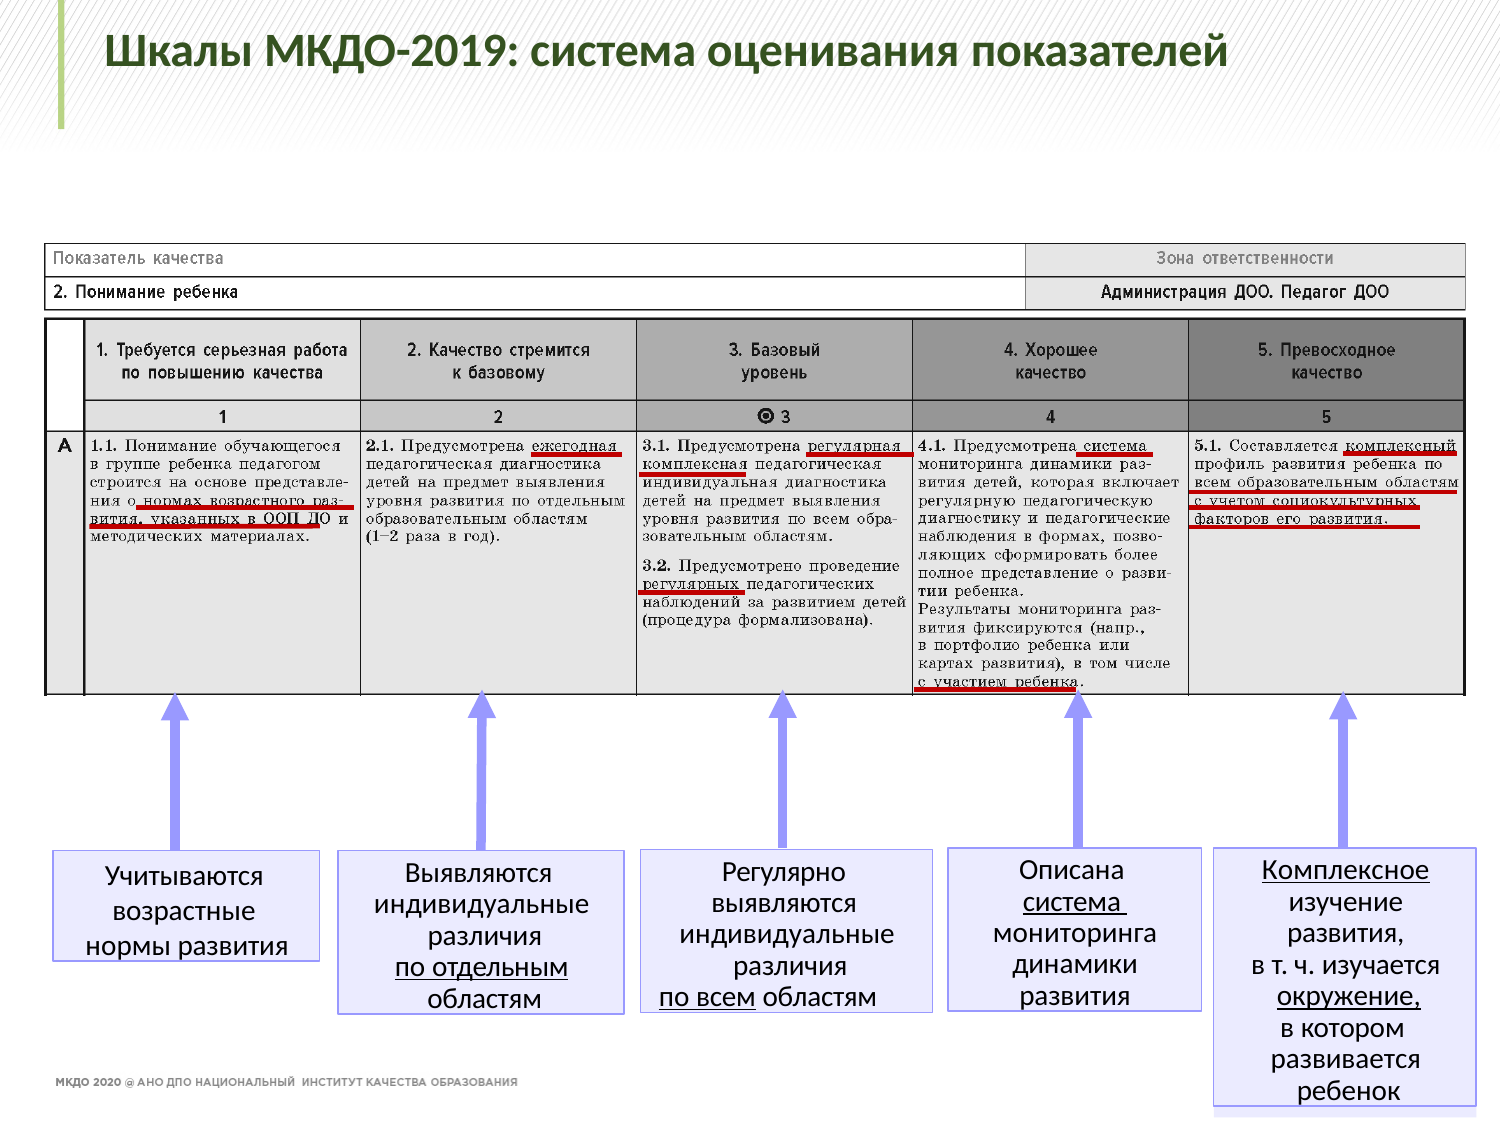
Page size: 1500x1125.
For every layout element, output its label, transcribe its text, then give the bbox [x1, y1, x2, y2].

text_box [25, 231, 1500, 696]
text_box Учитываются возрастные нормы развития [53, 850, 320, 961]
text_box [467, 689, 497, 719]
text_box [1328, 691, 1358, 720]
text_box Выявляются индивидуальные различия по отдельным областям [337, 850, 625, 1014]
picture [0, 0, 1500, 1088]
text_box [768, 689, 797, 718]
picture [1344, 696, 1500, 1088]
text_box Регулярно выявляются индивидуальные различия по всем областям [640, 849, 933, 1013]
text_box [160, 692, 190, 721]
title Шкалы МКДО-2019: система оценивания показателей [102, 16, 1238, 207]
text_box [1063, 689, 1093, 718]
text_box Комплексное изучение развития, в т. ч. изучается окружение, в котором развивается ребенок [1213, 847, 1477, 1106]
text_box 43 [1416, 1118, 1442, 1124]
text_box [1213, 1106, 1477, 1118]
text_box Описана система мониторинга динамики развития [947, 847, 1202, 1012]
